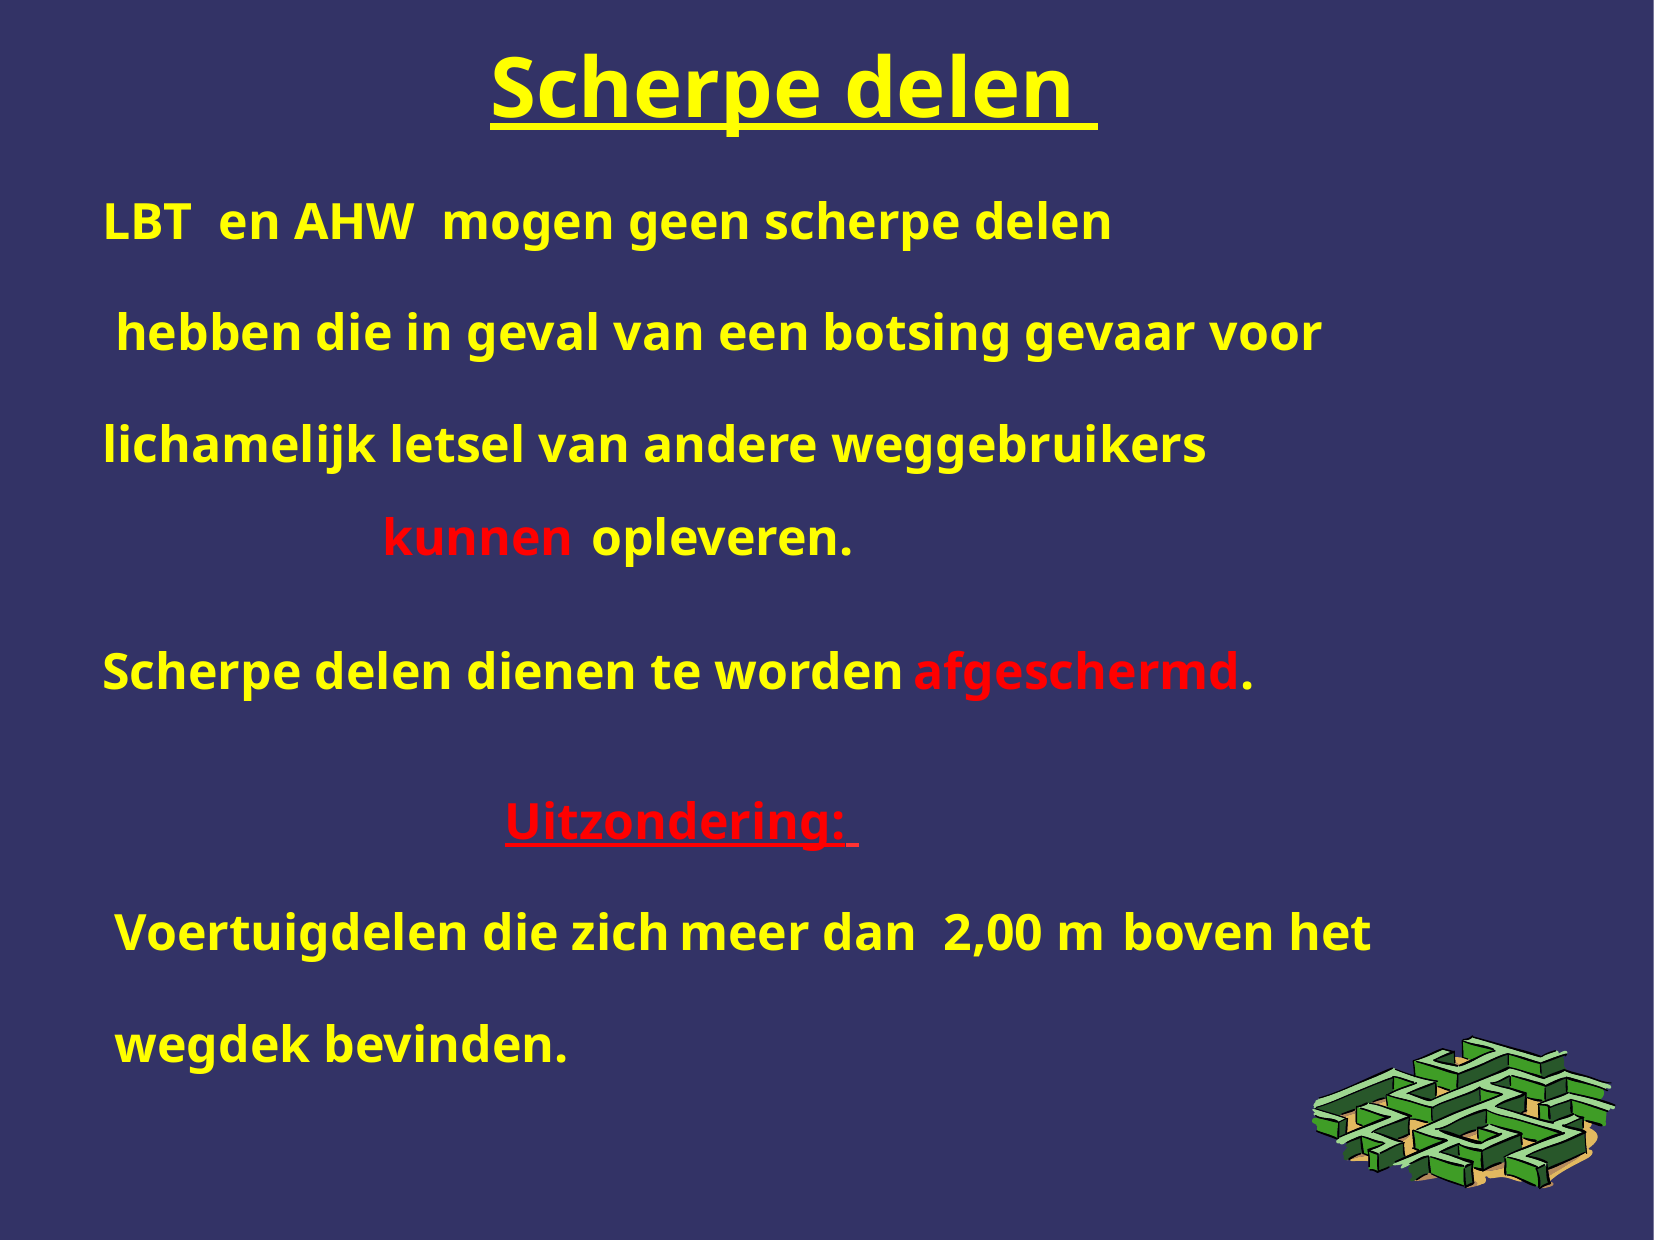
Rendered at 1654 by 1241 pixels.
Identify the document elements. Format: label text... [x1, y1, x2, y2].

text_box Scherpe delen [413, 35, 1241, 144]
text_box Scherpe delen dienen te worden afgeschermd. [87, 637, 1312, 709]
text_box Uitzondering: Voertuigdelen die zich meer dan 2,00 m boven het wegdek bevinden. [99, 787, 1429, 1081]
text_box LBT en AHW mogen geen scherpe delen hebben die in geval van een botsing gevaar voor lichamelijk letsel van andere weggebruikers kunnen opleveren. [87, 187, 1446, 563]
